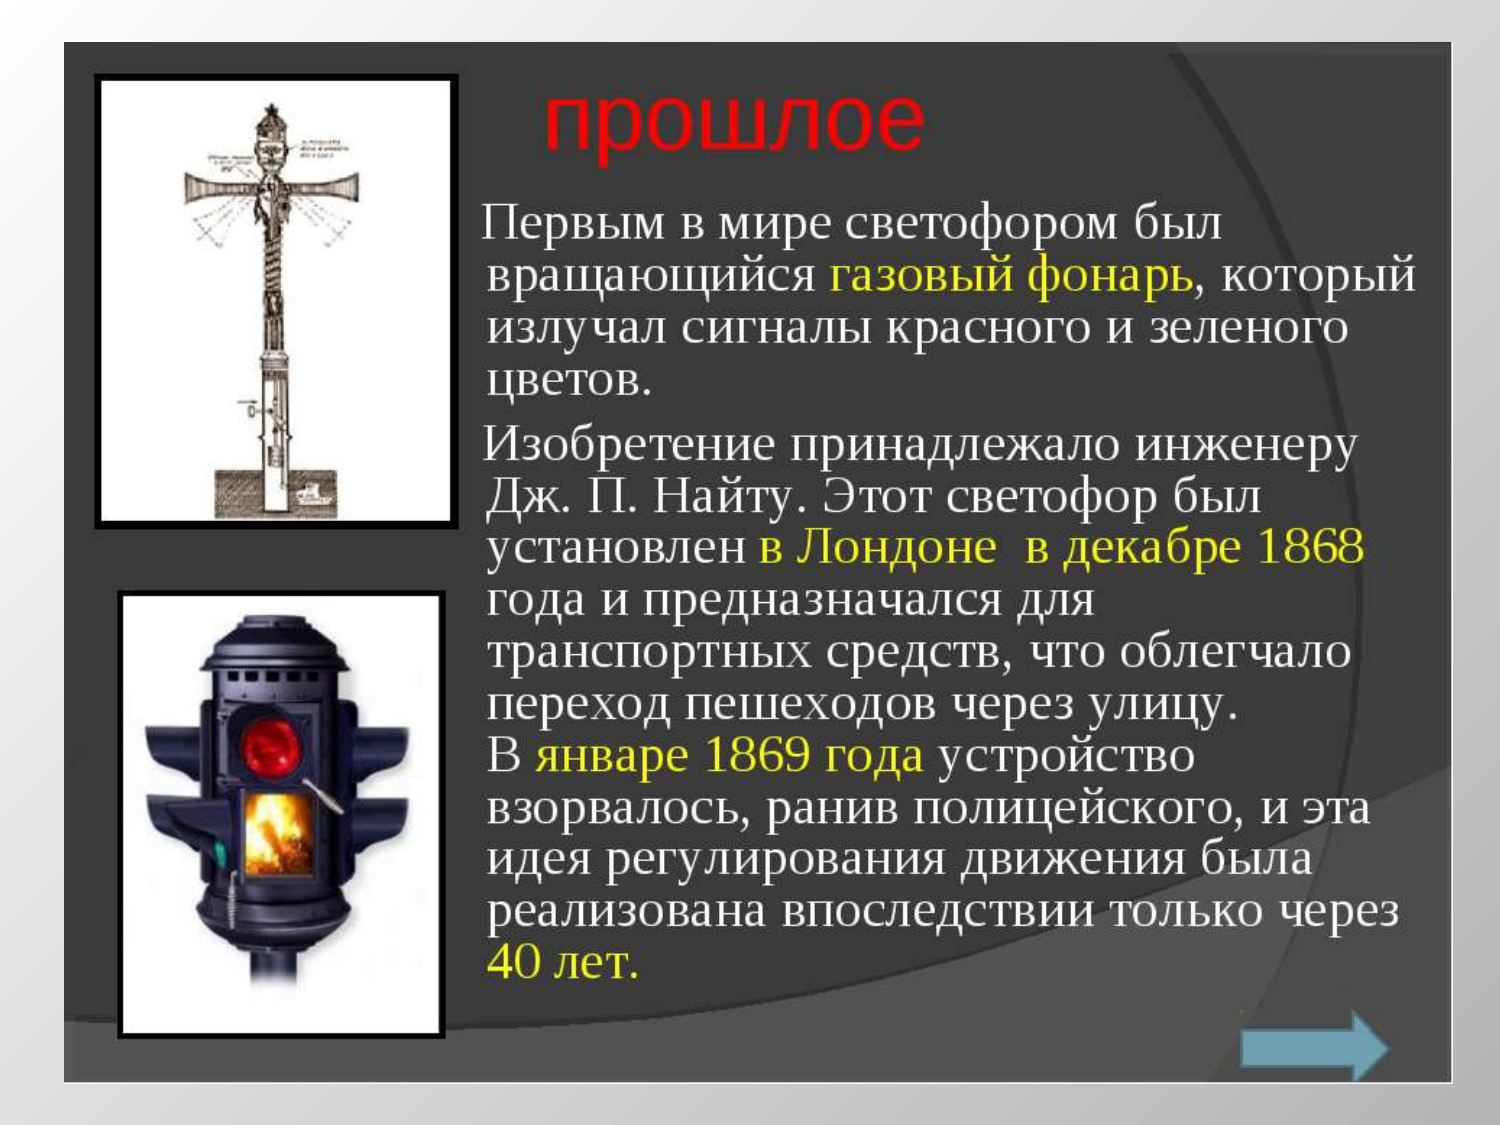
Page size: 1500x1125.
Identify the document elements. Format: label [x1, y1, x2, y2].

picture [64, 42, 1453, 1084]
